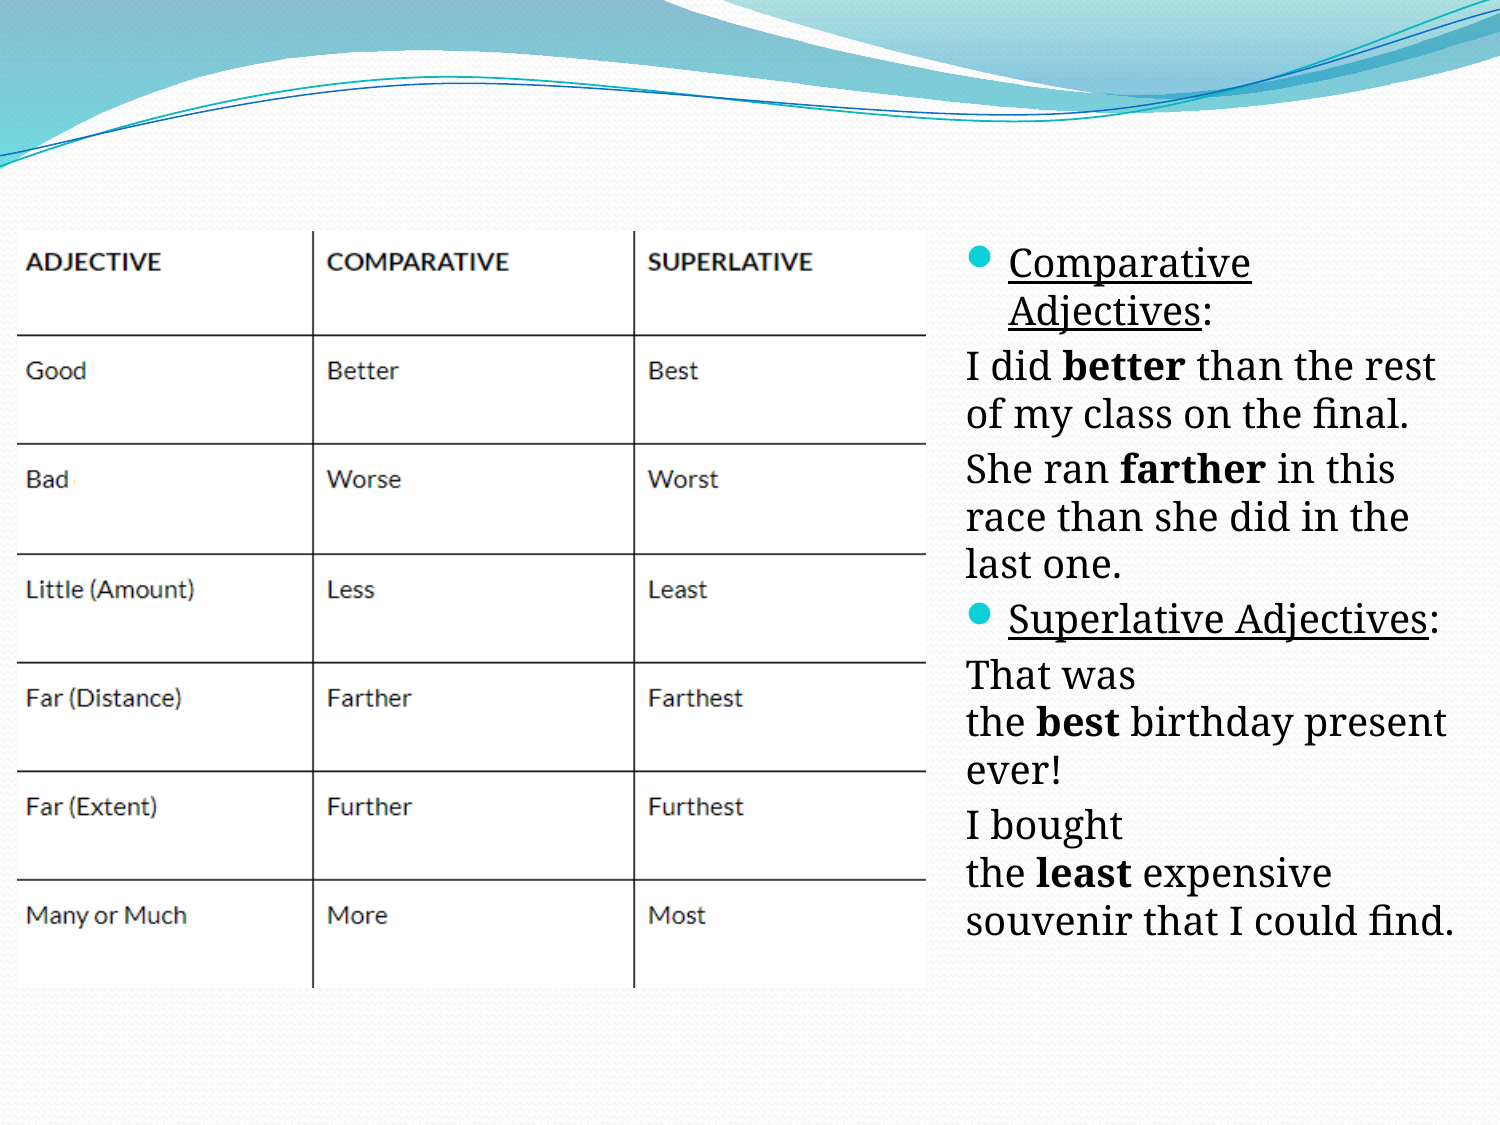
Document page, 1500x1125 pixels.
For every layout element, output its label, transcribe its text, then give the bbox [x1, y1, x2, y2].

picture [17, 231, 926, 988]
list Comparative Adjectives: I did better than the rest of my class on the final. She ran farther in this race than she did in the last one. Superlative Adjectives: That was the best birthday present ever! I bought the least expensive souvenir that I could find. [950, 230, 1471, 1060]
